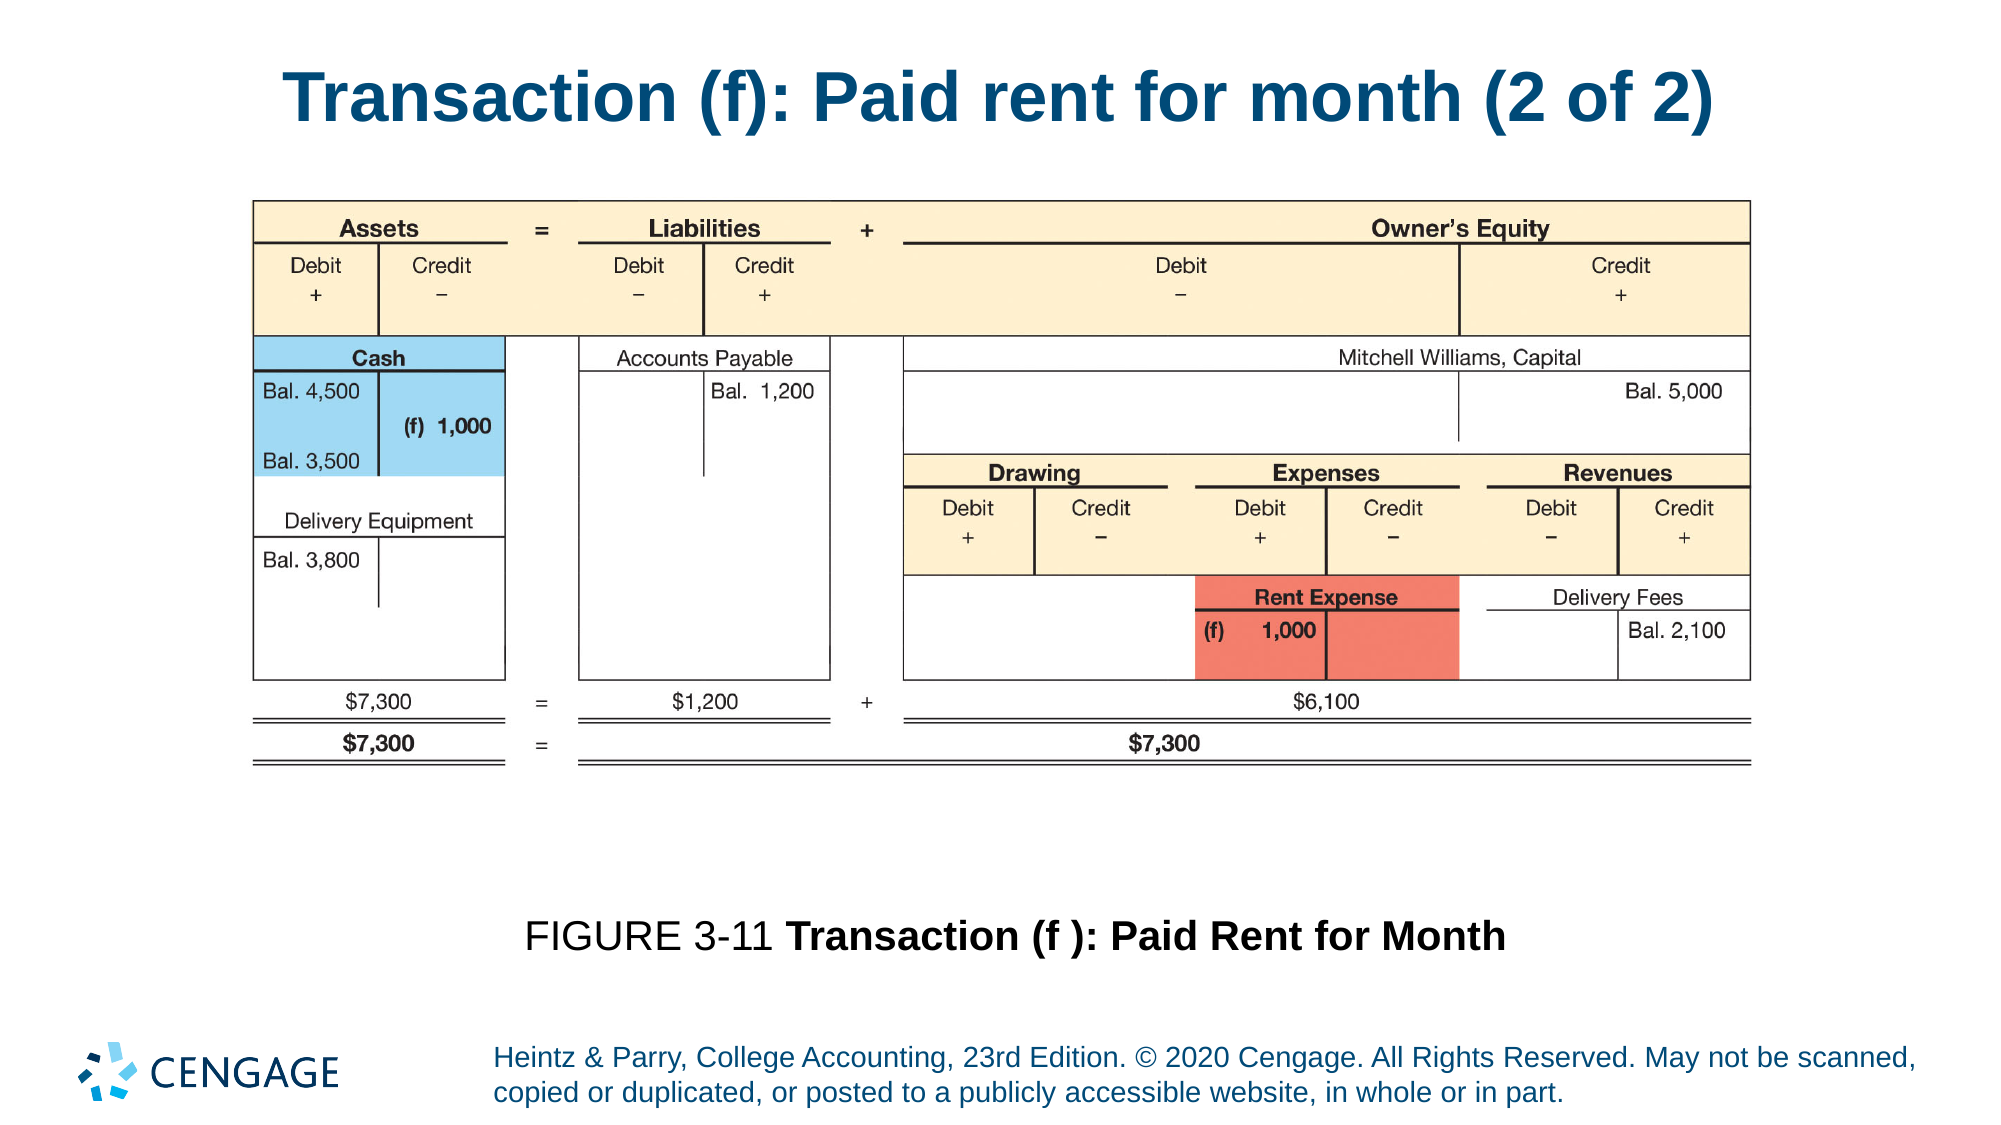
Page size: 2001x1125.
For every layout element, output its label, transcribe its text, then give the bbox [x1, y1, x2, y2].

picture [248, 197, 1752, 769]
list FIGURE 3-11 Transaction (f ): Paid Rent for Month [169, 913, 1863, 970]
picture [78, 1042, 338, 1101]
title Transaction (f): Paid rent for month (2 of 2) [137, 59, 1863, 171]
